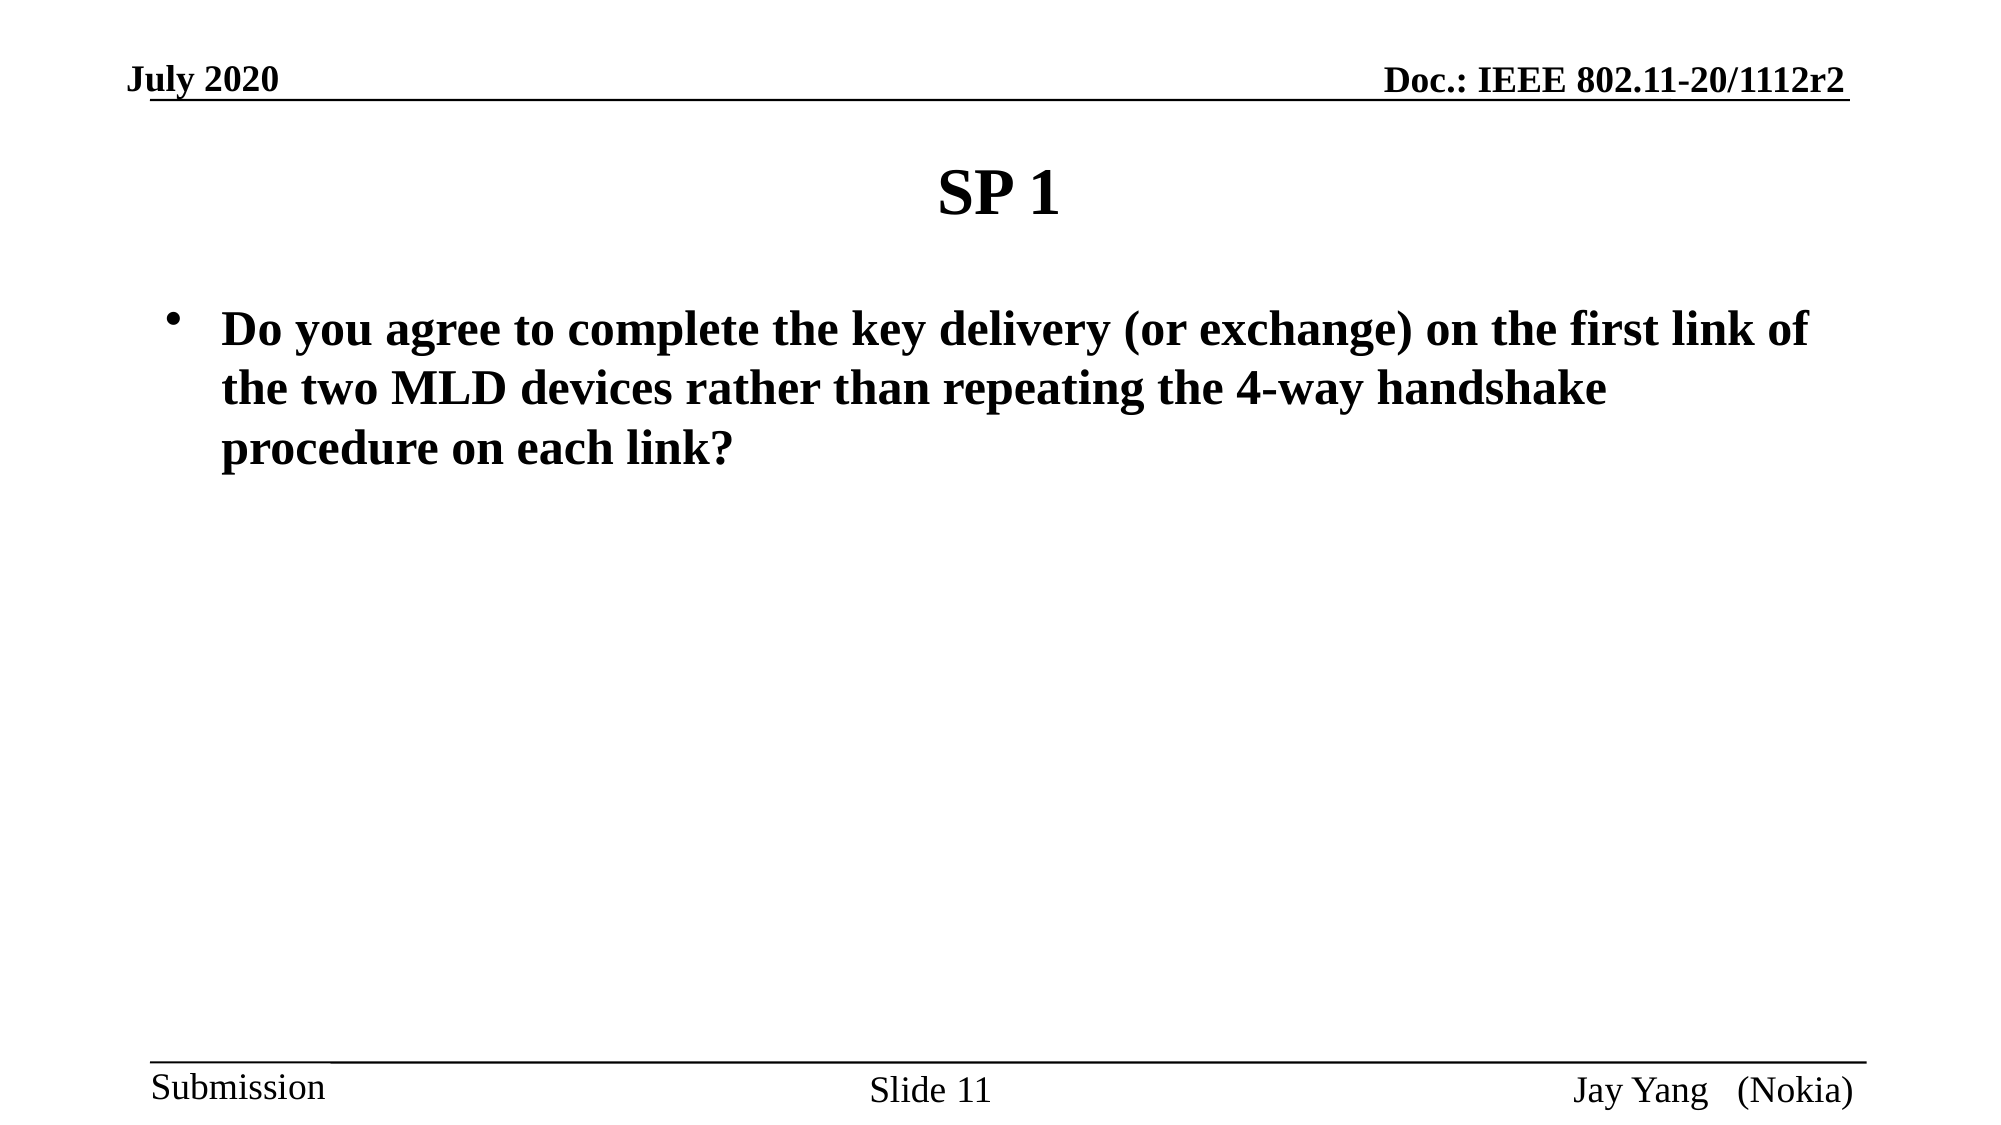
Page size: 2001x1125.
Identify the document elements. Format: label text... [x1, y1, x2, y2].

list Do you agree to complete the key delivery (or exchange) on the first link of the two MLD devices rather than repeating the 4-way handshake procedure on each link? [149, 287, 1851, 1038]
slide_number Slide 11 [705, 1064, 1157, 1125]
footer Jay Yang (Nokia) [1561, 1064, 1855, 1111]
title SP 1 [149, 112, 1851, 263]
